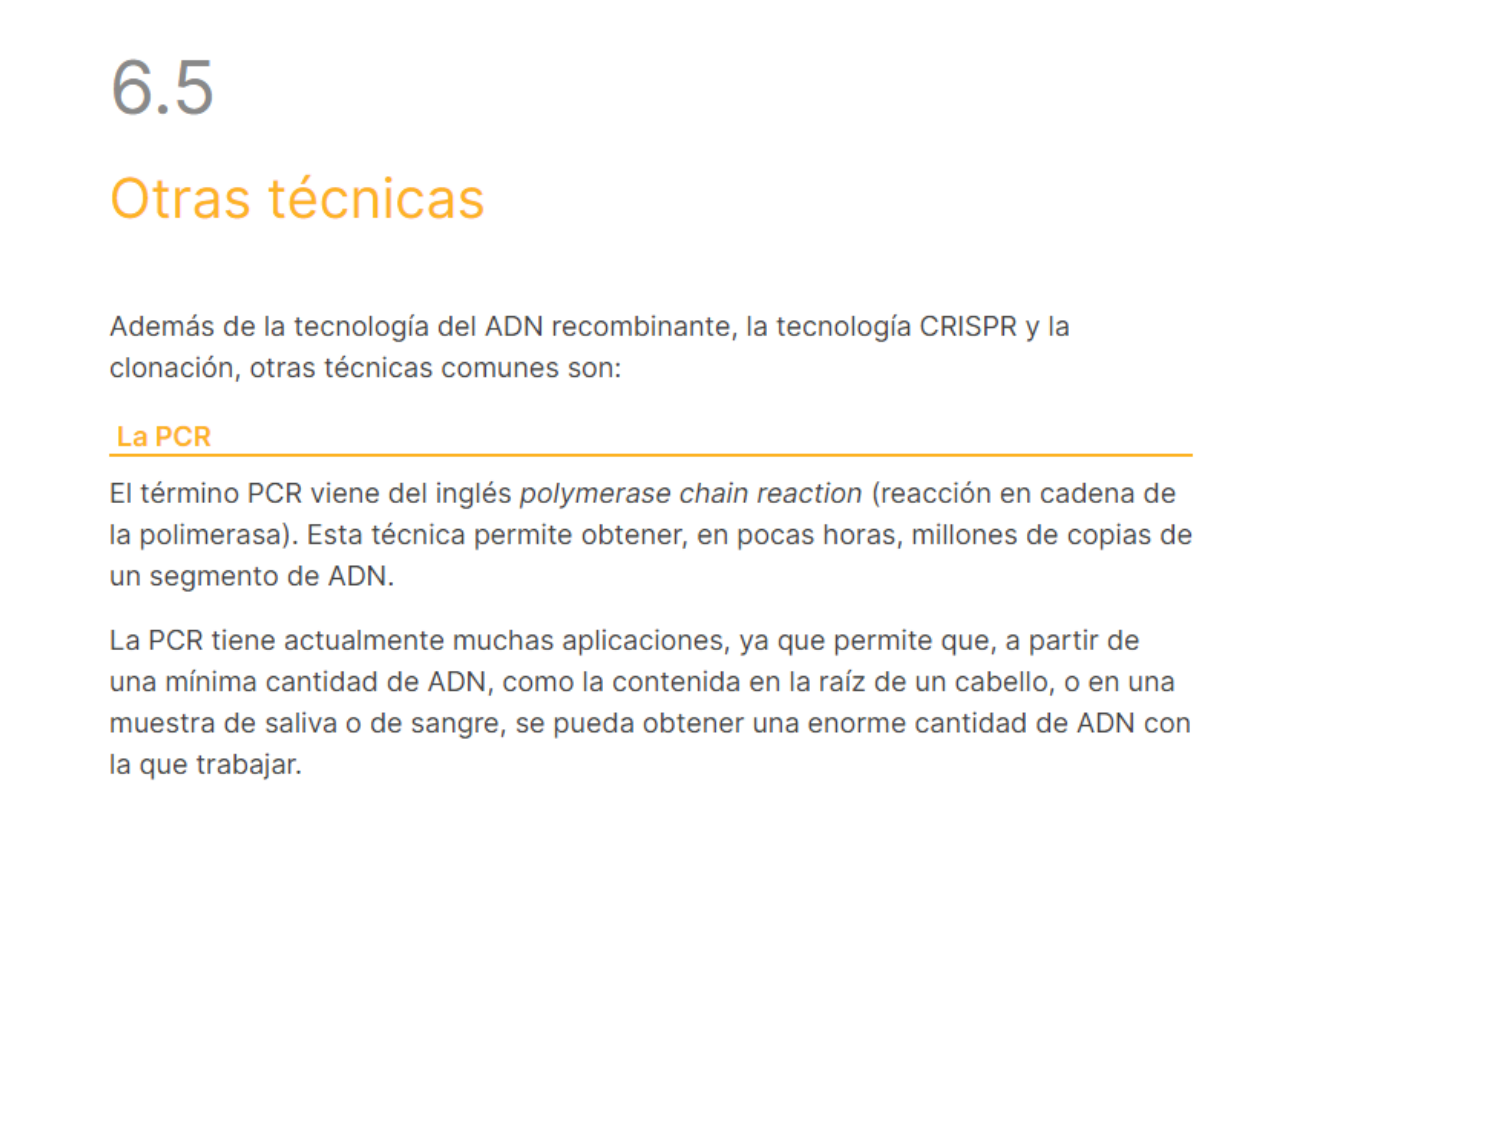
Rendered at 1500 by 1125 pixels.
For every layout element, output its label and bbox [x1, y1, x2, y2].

picture [88, 42, 1213, 799]
